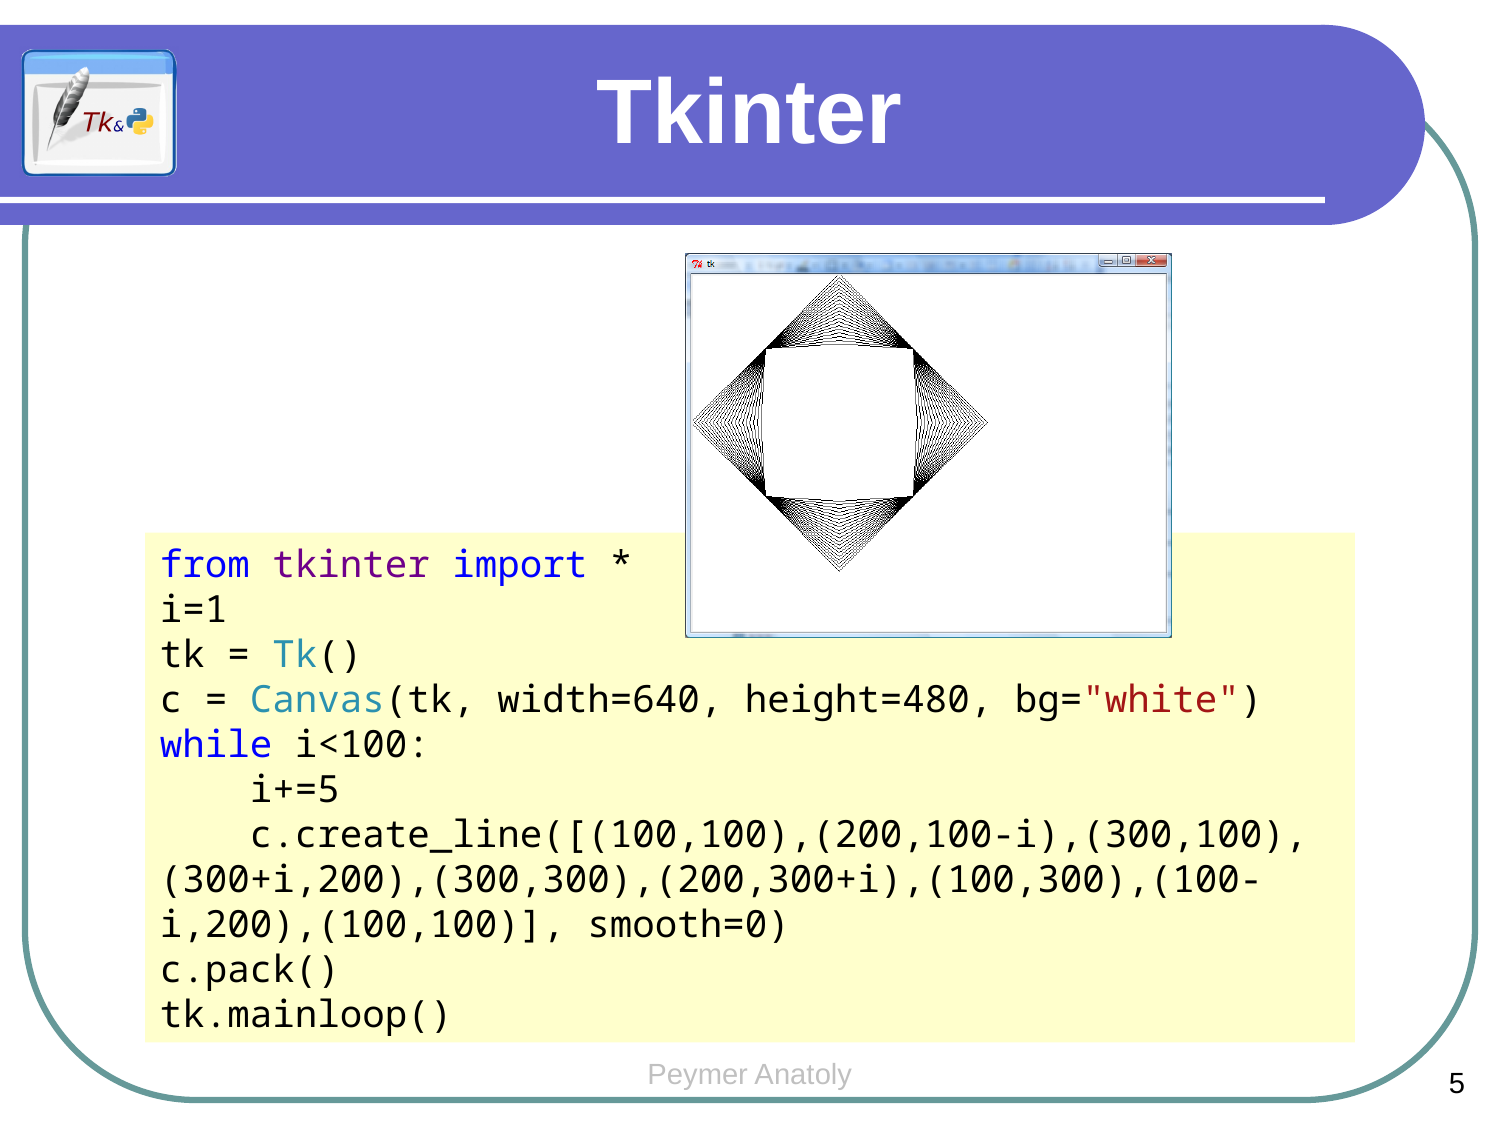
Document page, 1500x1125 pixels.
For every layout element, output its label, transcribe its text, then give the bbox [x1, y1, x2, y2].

slide_number 5 [1379, 1056, 1481, 1108]
picture [685, 253, 1172, 638]
text_box [0, 24, 1321, 225]
text_box from tkinter import * i=1 tk = Tk() c = Canvas(tk, width=640, height=480, bg="white") while i<100: i+=5 c.create_line([(100,100),(200,100-i),(300,100),(300+i,200),(300,300),(200,300+i),(100,300),(100-i,200),(100,100)], smooth=0) c.pack() tk.mainloop() [145, 532, 1355, 1043]
text_box [1224, 24, 1426, 225]
picture [19, 45, 180, 178]
text_box Tkinter [523, 38, 977, 176]
text_box [24, 125, 1475, 1101]
